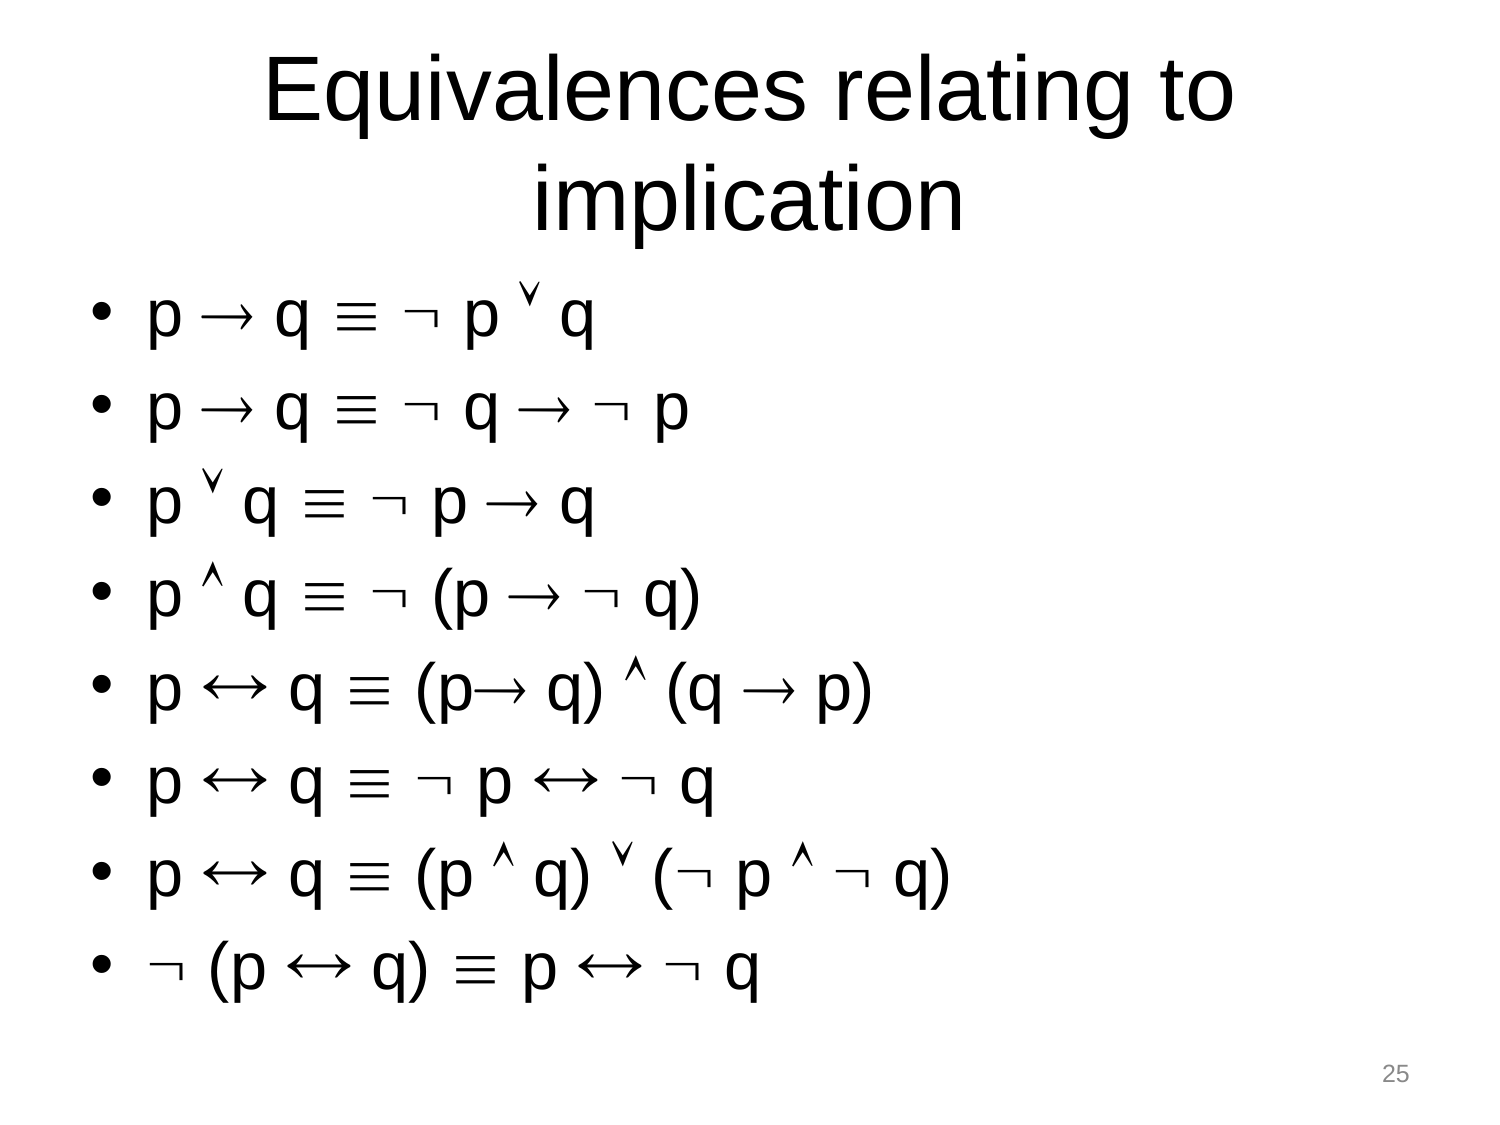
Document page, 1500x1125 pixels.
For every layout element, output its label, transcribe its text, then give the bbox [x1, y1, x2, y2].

slide_number 25 [1074, 1042, 1425, 1103]
title Equivalences relating to implication [75, 45, 1425, 233]
list p  q   p  q p  q   q   p p  q   p  q p  q   (p   q) p  q  (p q)  (q  p) p  q   p   q p  q  (p  q)  ( p   q)  (p  q)  p   q [75, 262, 1425, 1005]
